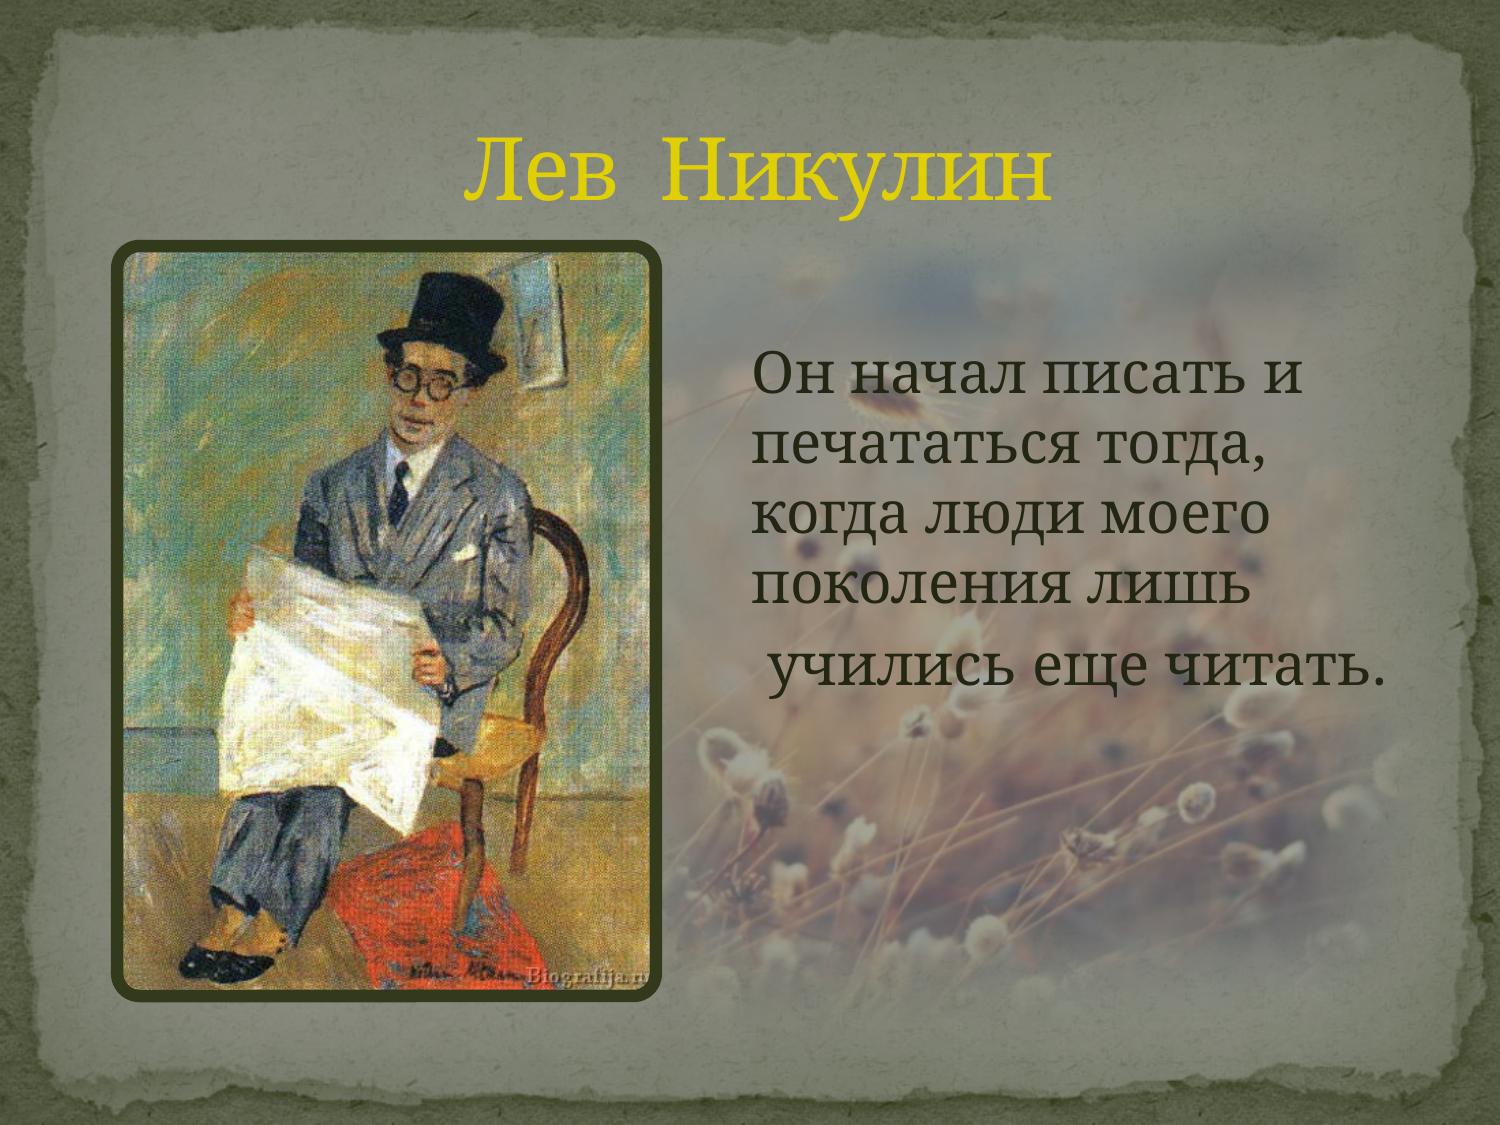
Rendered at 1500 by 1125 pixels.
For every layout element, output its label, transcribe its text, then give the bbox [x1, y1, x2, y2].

title Лев Никулин [74, 24, 1425, 225]
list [120, 248, 654, 995]
picture [563, 163, 1456, 1056]
